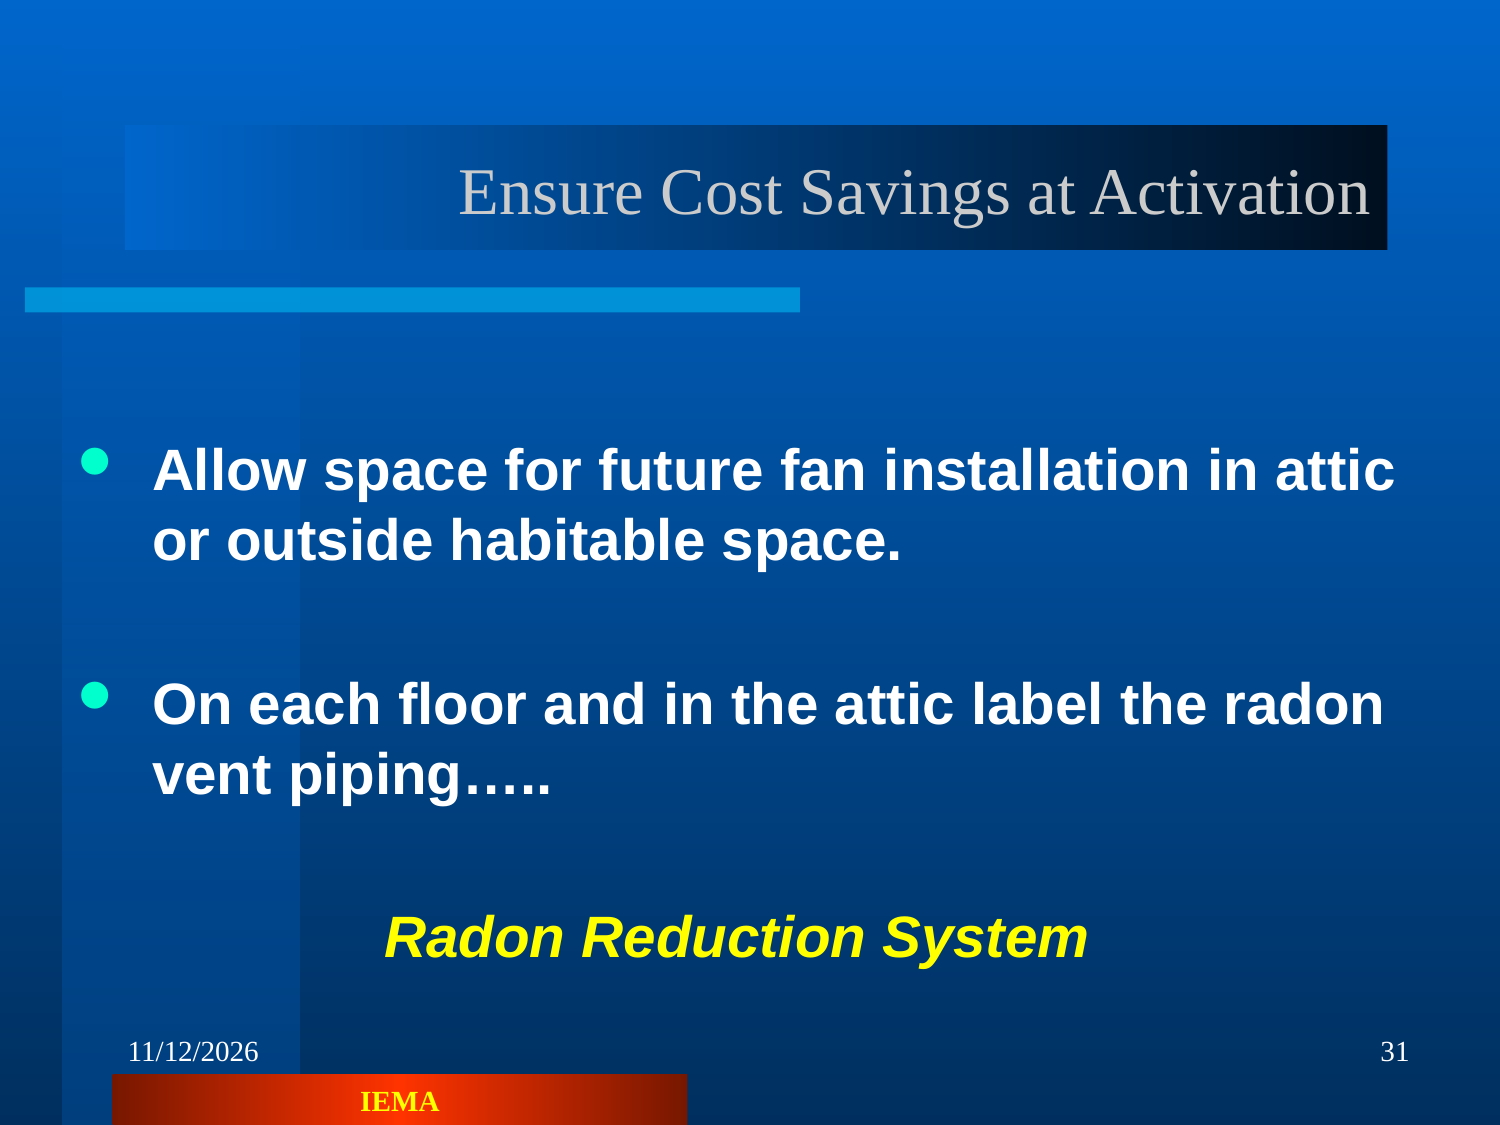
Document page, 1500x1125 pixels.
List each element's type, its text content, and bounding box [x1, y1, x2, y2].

slide_number 31 [1112, 1012, 1425, 1088]
text_box Ensure Cost Savings at Activation [24, 125, 1388, 250]
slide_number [112, 1032, 425, 1088]
text_box [162, 81, 1438, 263]
list Allow space for future fan installation in attic or outside habitable space. On each floor and in the attic label the radon vent piping….. Radon Reduction System [62, 425, 1413, 1032]
